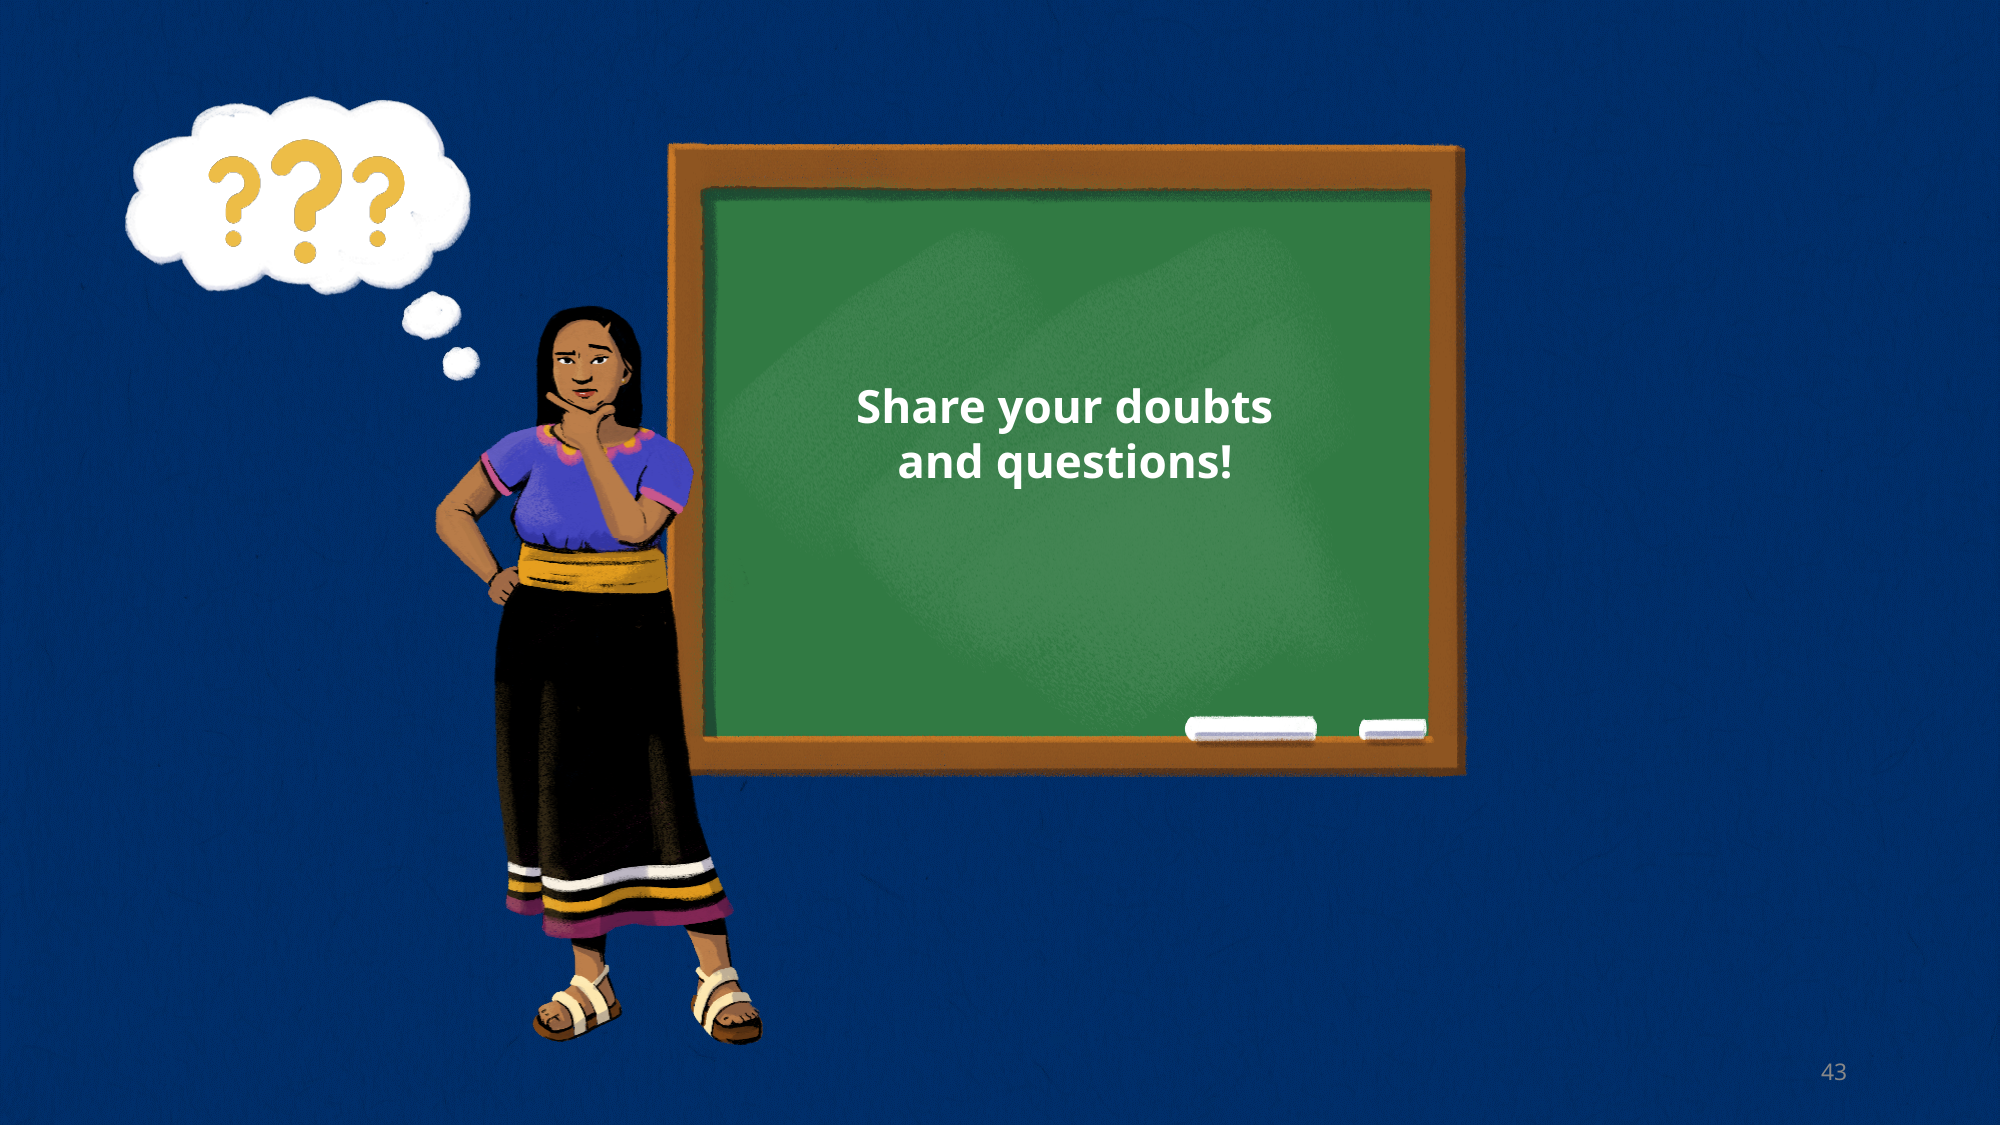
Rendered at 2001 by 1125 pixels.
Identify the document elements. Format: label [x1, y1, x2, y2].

picture [0, 0, 2000, 1125]
text_box [632, 120, 1498, 803]
